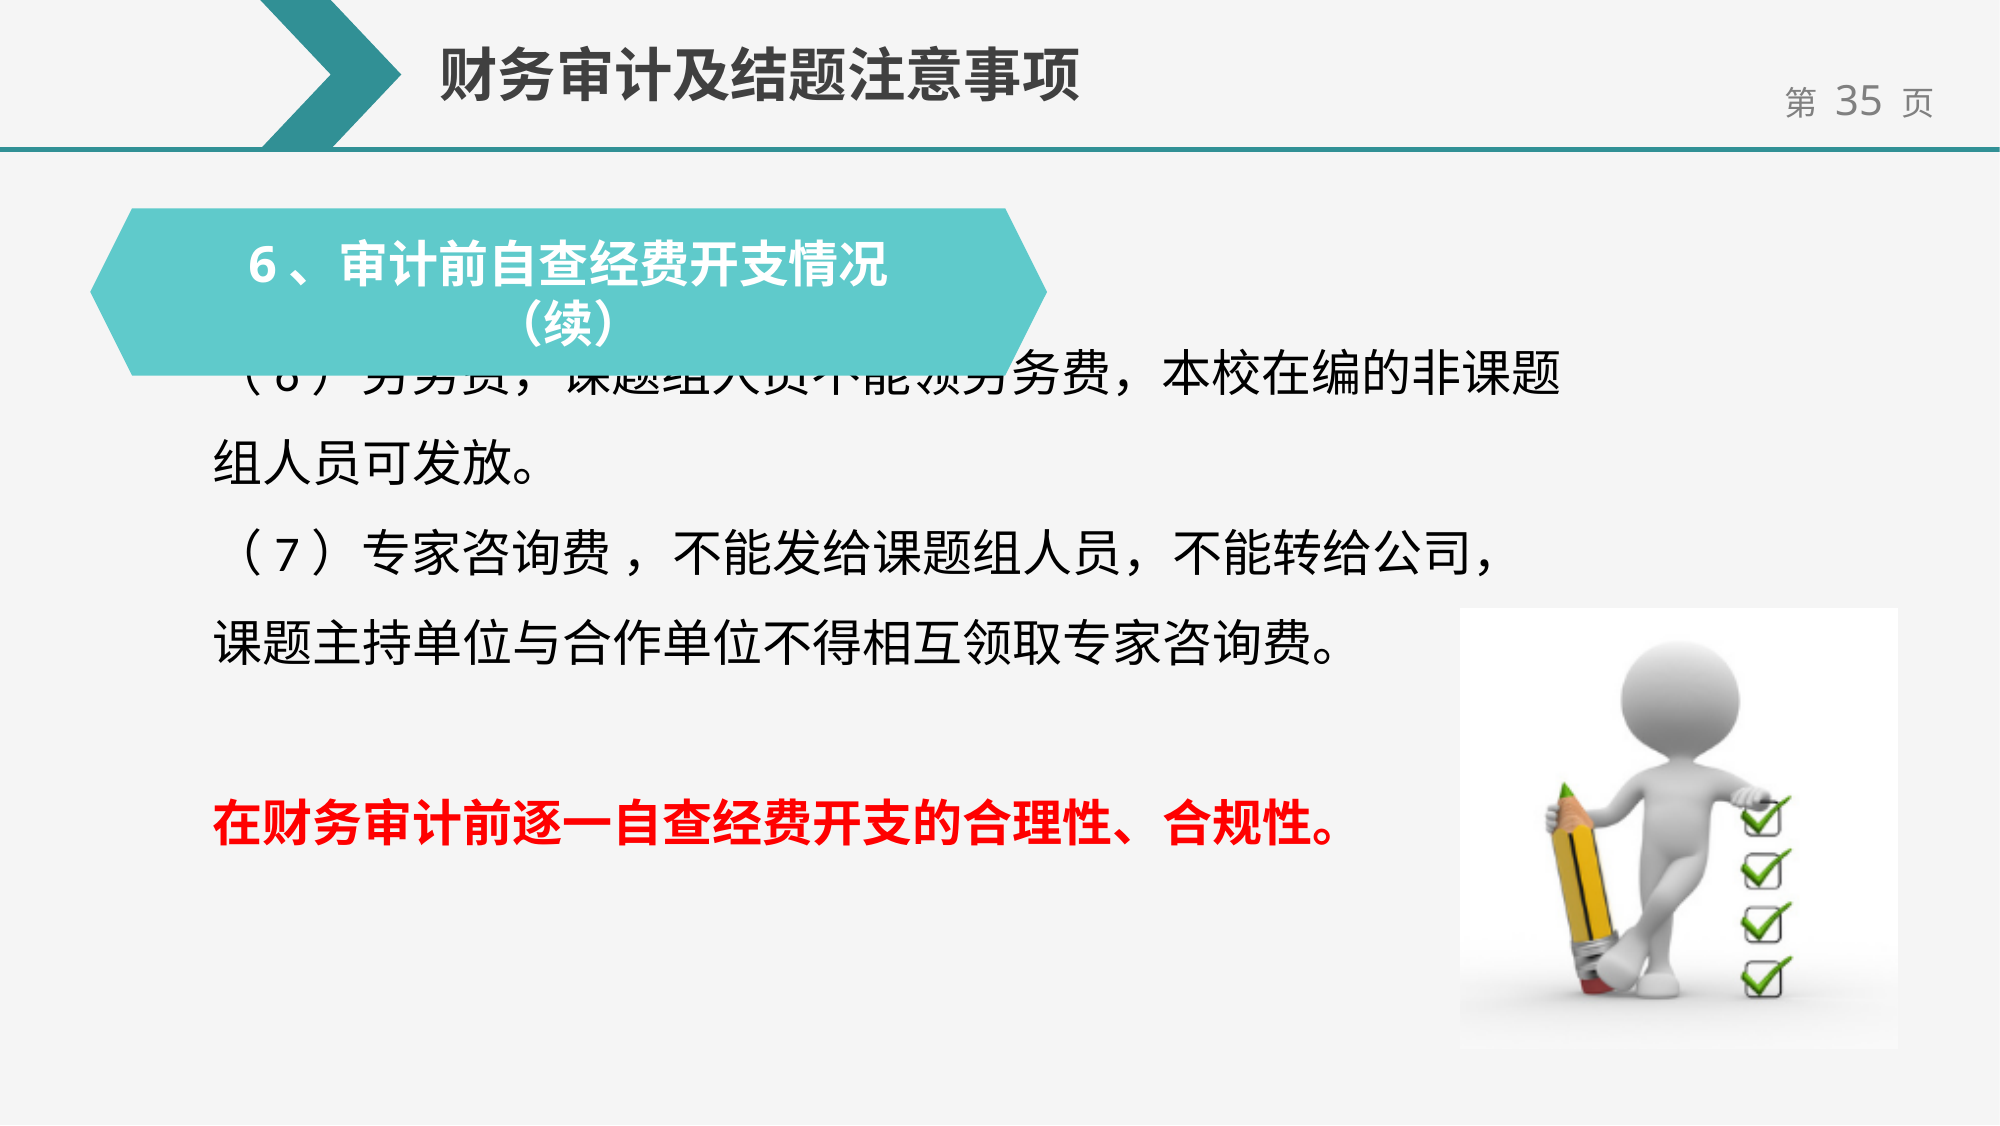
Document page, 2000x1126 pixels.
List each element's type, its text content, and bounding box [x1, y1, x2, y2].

text_box [259, 0, 402, 148]
picture [1460, 608, 1898, 1050]
text_box 财务审计及结题注意事项 [424, 31, 1248, 116]
text_box （6）劳务费，课题组人员不能领劳务费，本校在编的非课题组人员可发放。 （7）专家咨询费 ，不能发给课题组人员，不能转给公司，课题主持单位与合作单位不得相互领取专家咨询费。 在财务审计前逐一自查经费开支的合理性、合规性。 [197, 304, 1579, 920]
text_box 6、审计前自查经费开支情况（续） [90, 208, 1048, 376]
